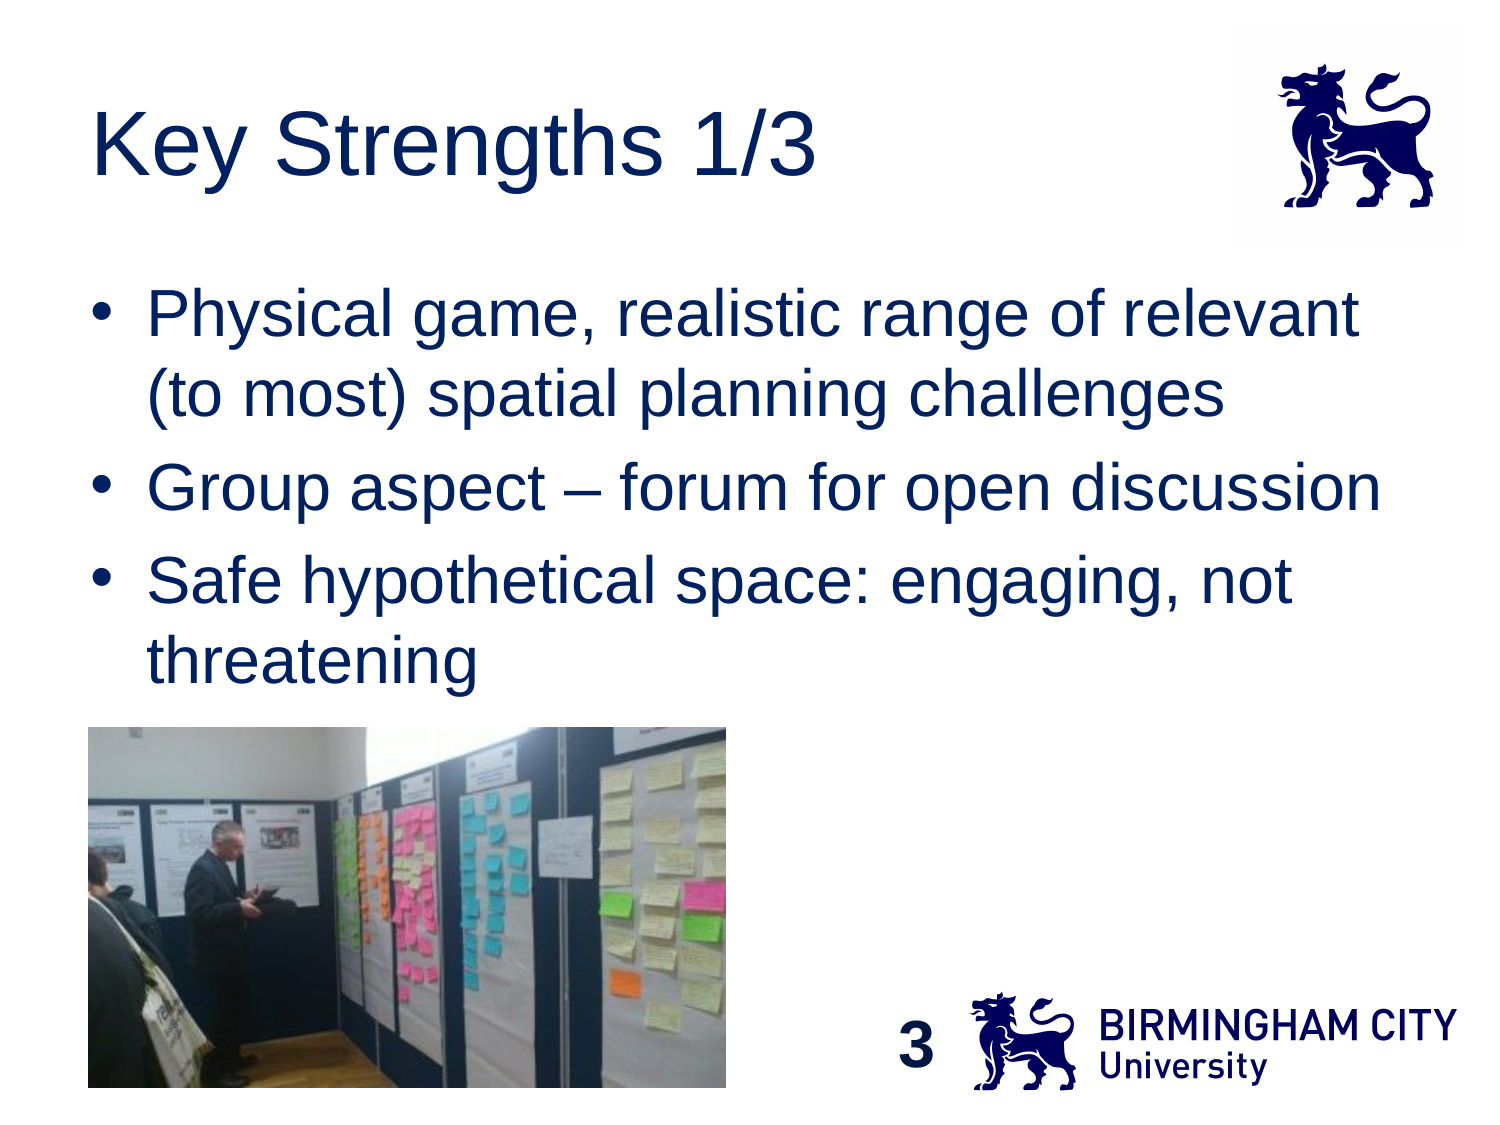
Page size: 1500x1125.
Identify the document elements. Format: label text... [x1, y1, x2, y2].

list Physical game, realistic range of relevant (to most) spatial planning challenges Group aspect – forum for open discussion Safe hypothetical space: engaging, not threatening [75, 262, 1425, 1005]
picture [937, 964, 1489, 1118]
picture [1230, 23, 1464, 248]
title Key Strengths 1/3 [75, 45, 1425, 233]
picture [88, 727, 727, 1088]
slide_number 3 [819, 1011, 951, 1072]
